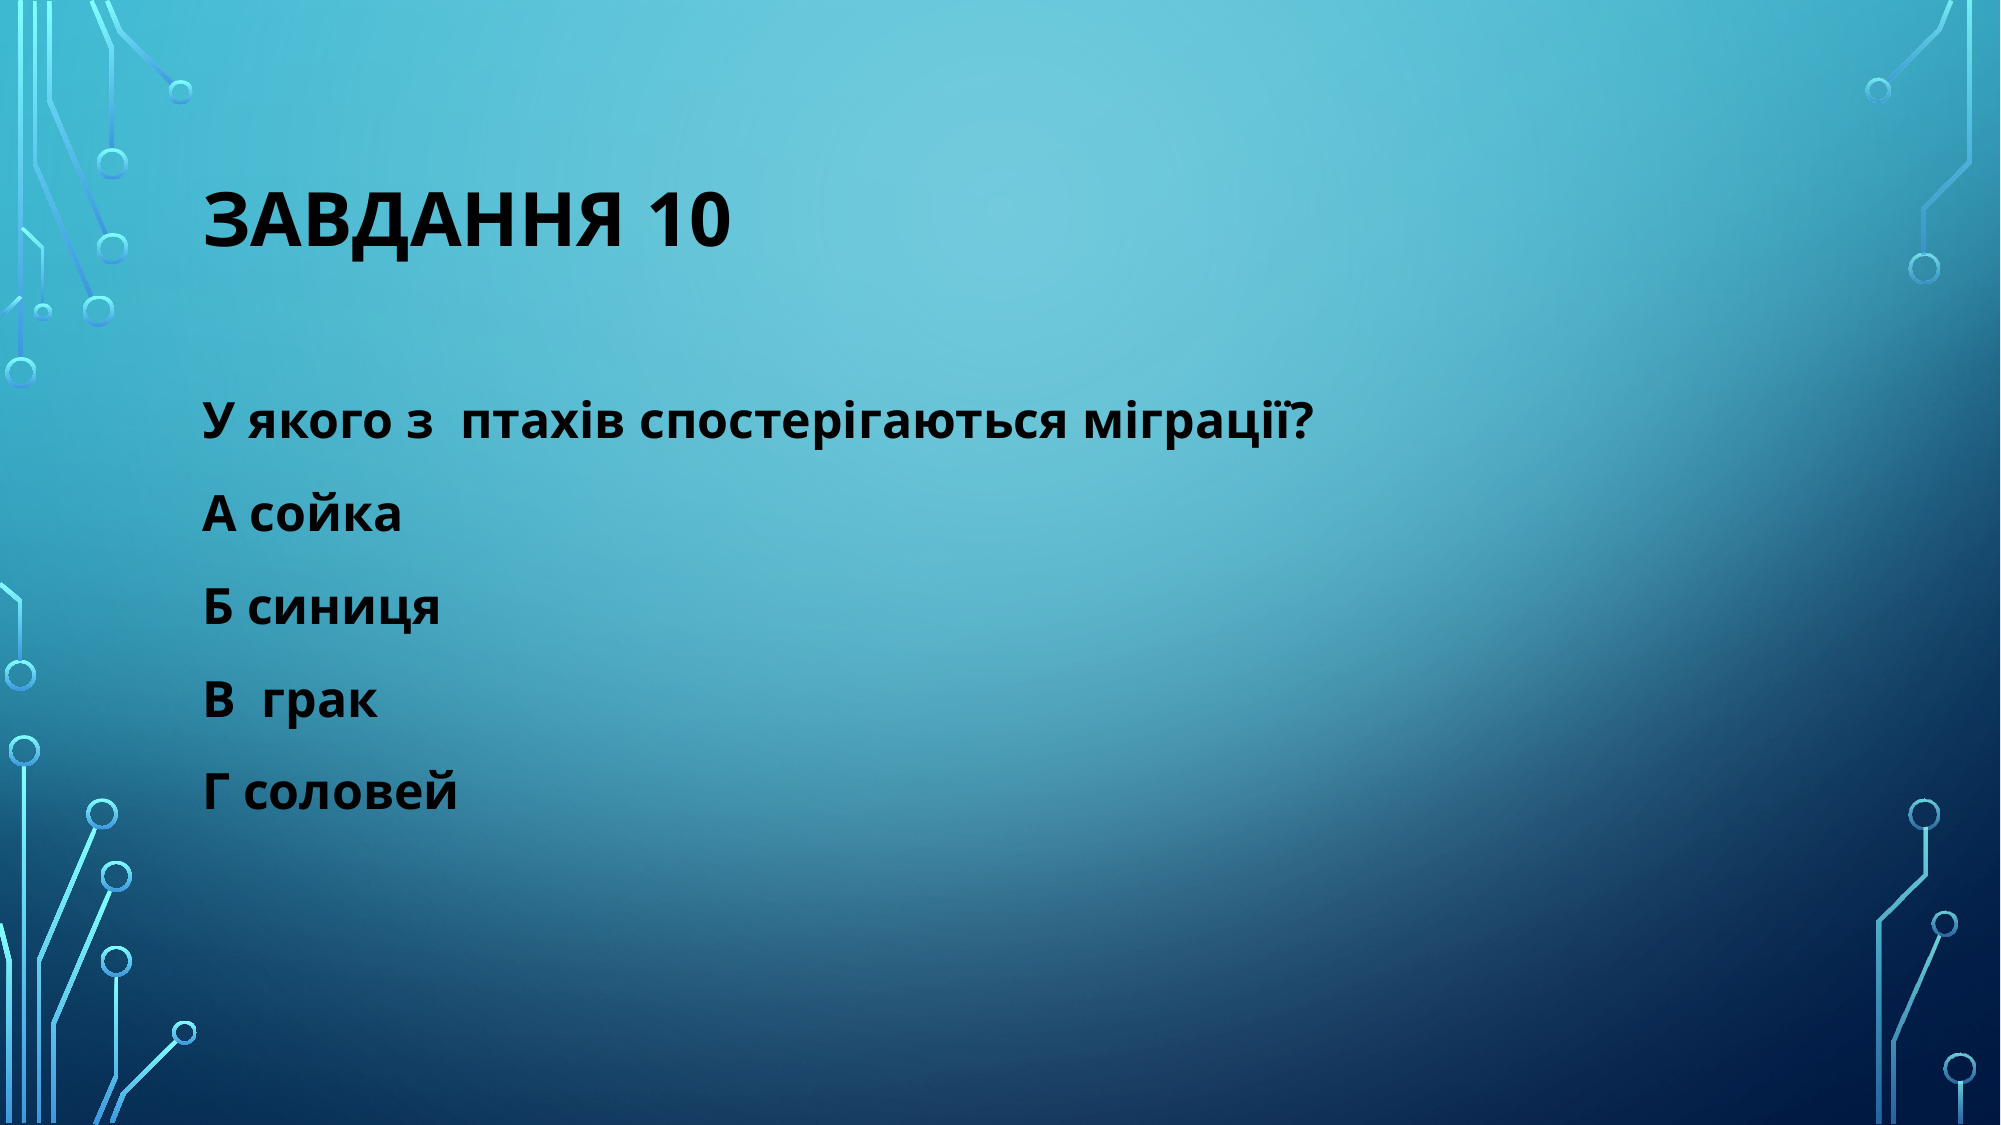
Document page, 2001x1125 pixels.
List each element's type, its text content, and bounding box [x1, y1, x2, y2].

list У якого з птахів спостерігаються міграції? А сойка Б синиця В грак Г соловей [187, 369, 1813, 950]
title Завдання 10 [187, 101, 1813, 344]
